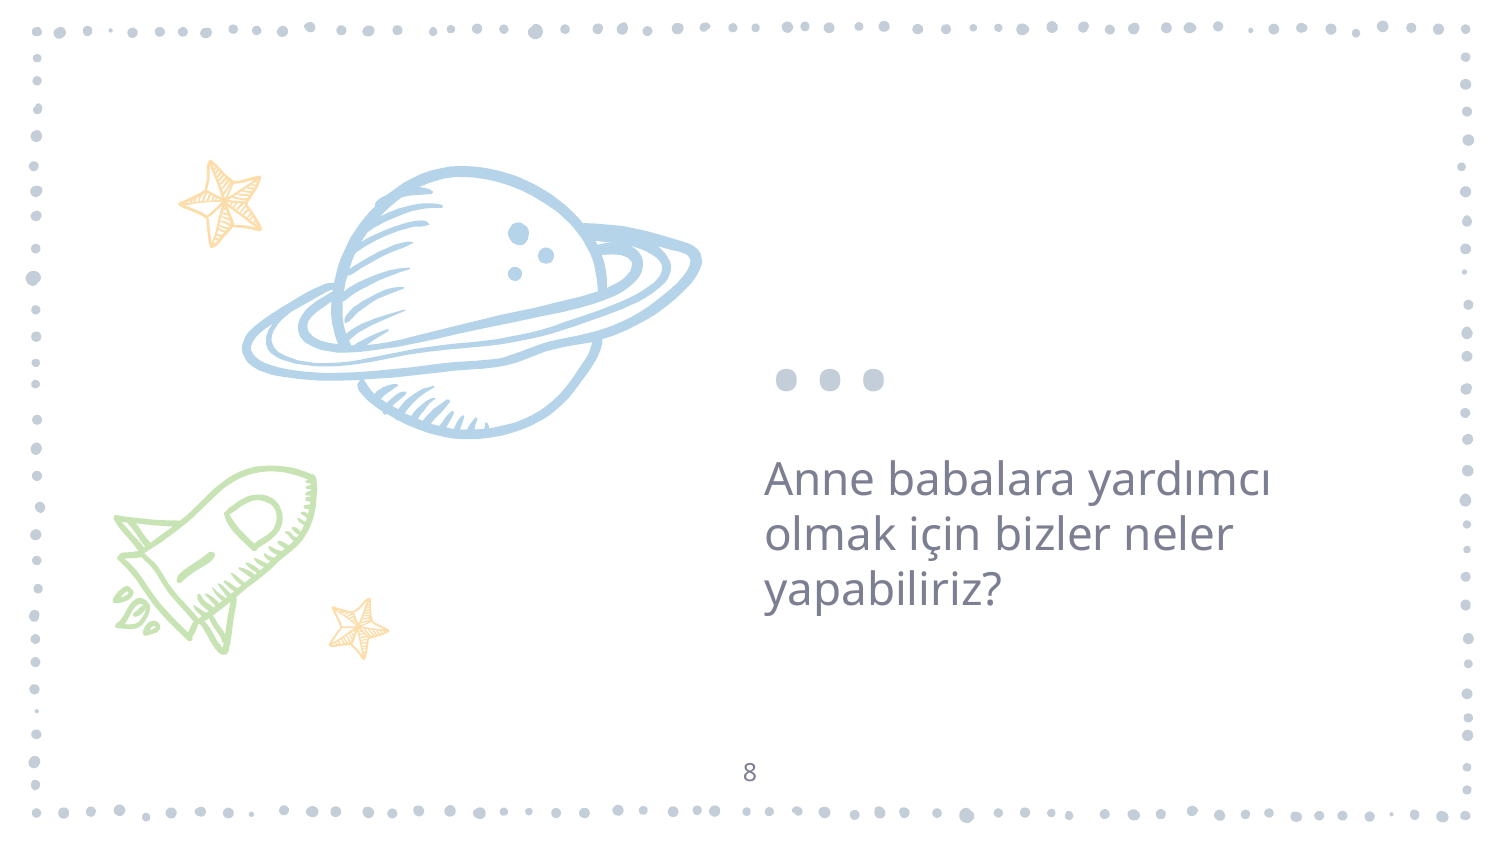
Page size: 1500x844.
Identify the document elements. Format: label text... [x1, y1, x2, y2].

text_box [328, 597, 390, 660]
text_box [178, 159, 262, 249]
subtitle Anne babalara yardımcı olmak için bizler neler yapabiliriz? [749, 434, 1388, 564]
text_box [112, 586, 134, 603]
text_box [241, 166, 703, 440]
title … [749, 247, 1388, 434]
text_box [113, 465, 318, 655]
slide_number 8 [0, 741, 1500, 807]
